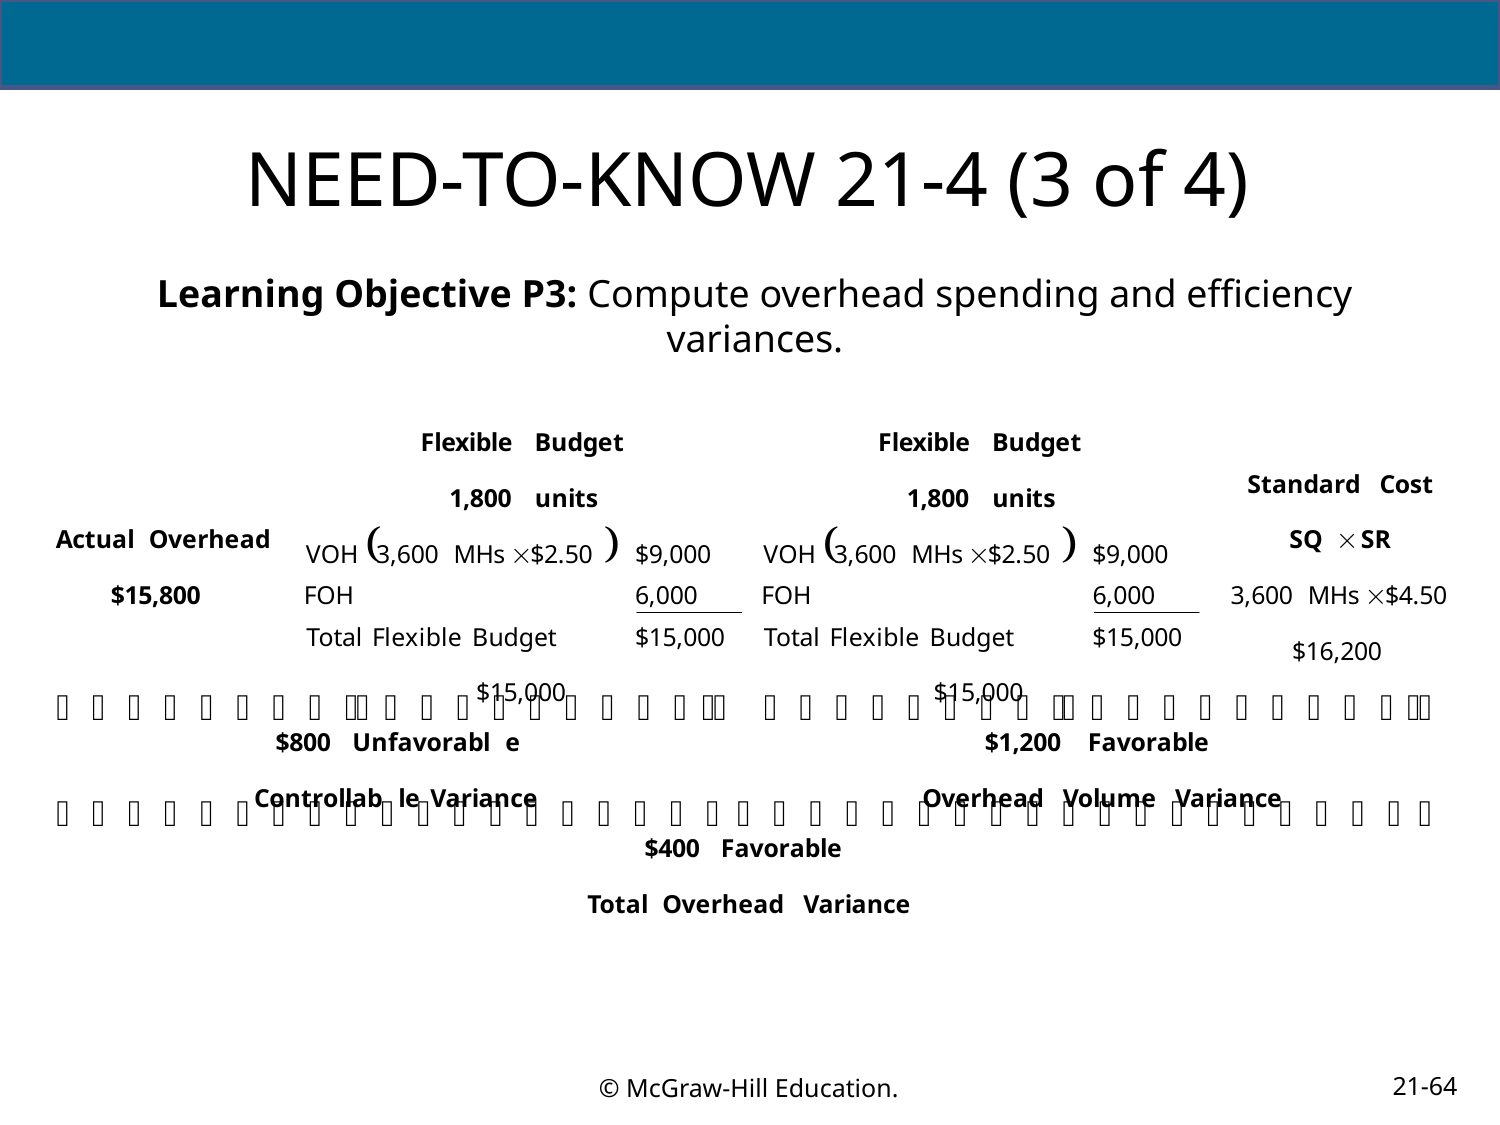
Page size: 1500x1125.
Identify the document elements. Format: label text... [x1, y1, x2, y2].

list Learning Objective P3: Compute overhead spending and efficiency variances. [60, 262, 1451, 363]
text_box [49, 413, 1464, 929]
title NEED-TO-KNOW 21-4 (3 of 4) [44, 89, 1451, 263]
